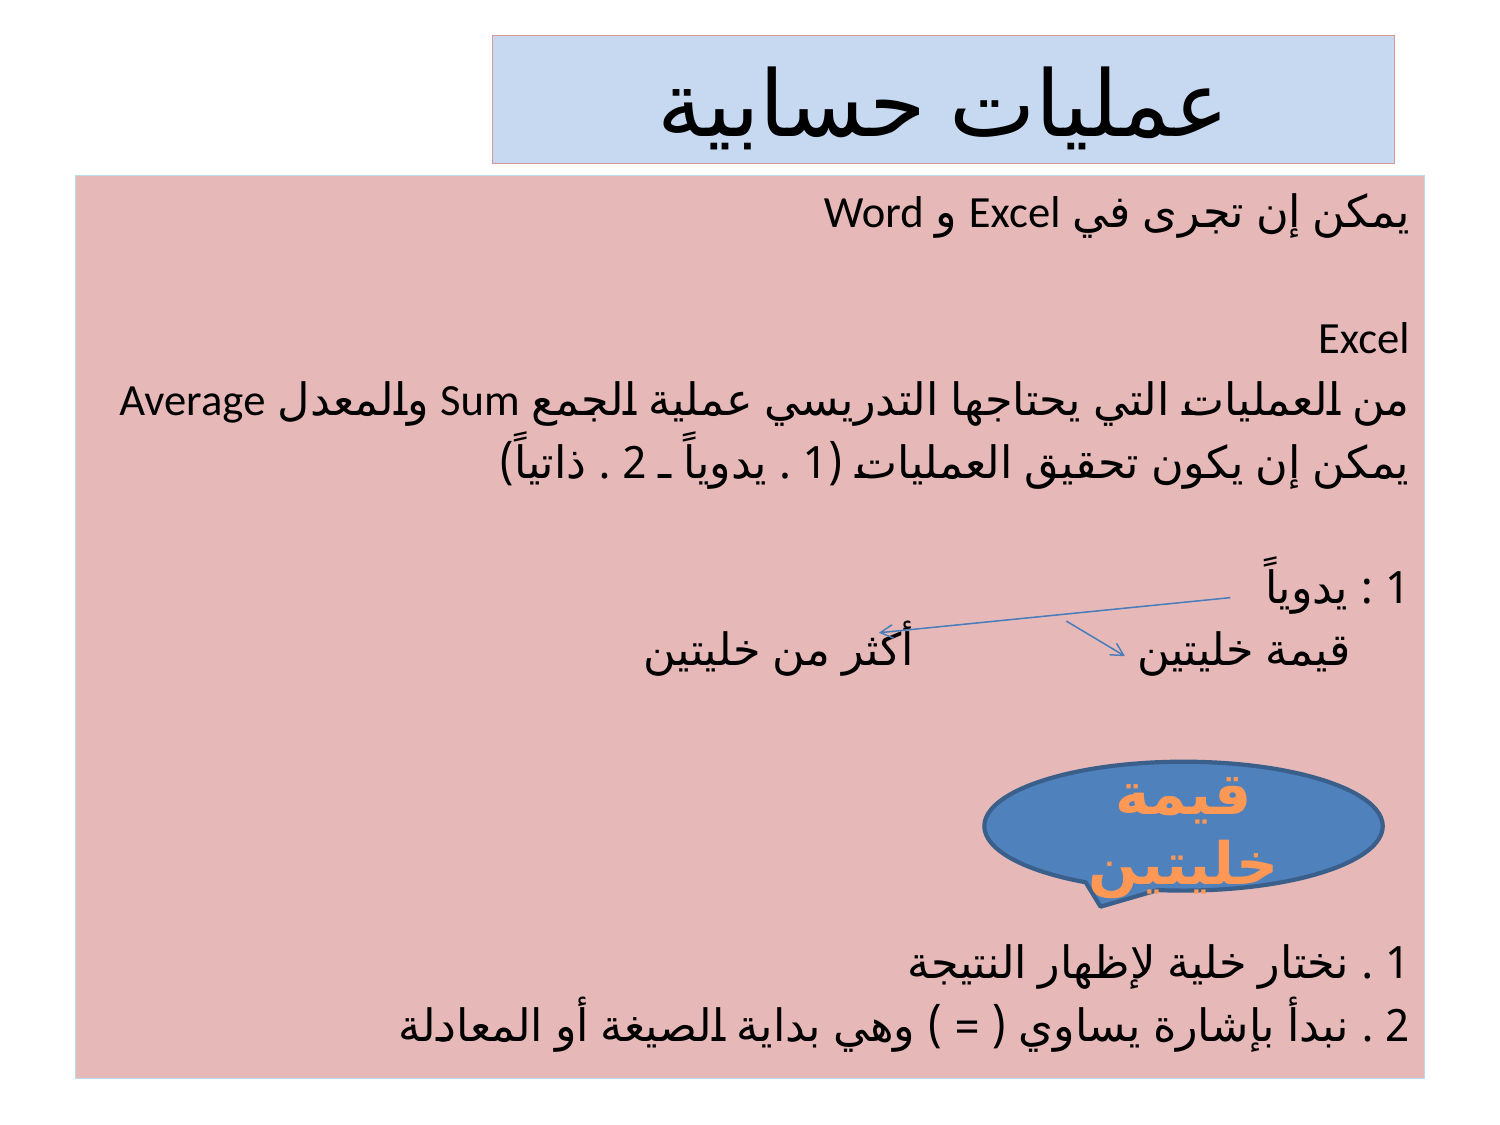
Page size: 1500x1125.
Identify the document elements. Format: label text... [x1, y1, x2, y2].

title عمليات حسابية [492, 35, 1395, 164]
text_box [878, 597, 1231, 633]
list يمكن إن تجرى في Excel و Word Excel من العمليات التي يحتاجها التدريسي عملية الجمع Sum والمعدل Average يمكن إن يكون تحقيق العمليات (1 . يدوياً ـ 2 . ذاتياً) 1 : يدوياً قيمة خليتين أكثر من خليتين 1 . نختار خلية لإظهار النتيجة 2 . نبدأ بإشارة يساوي ( = ) وهي بداية الصيغة أو المعادلة [75, 175, 1425, 1079]
text_box قيمة خليتين [982, 759, 1385, 909]
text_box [1066, 641, 1126, 657]
